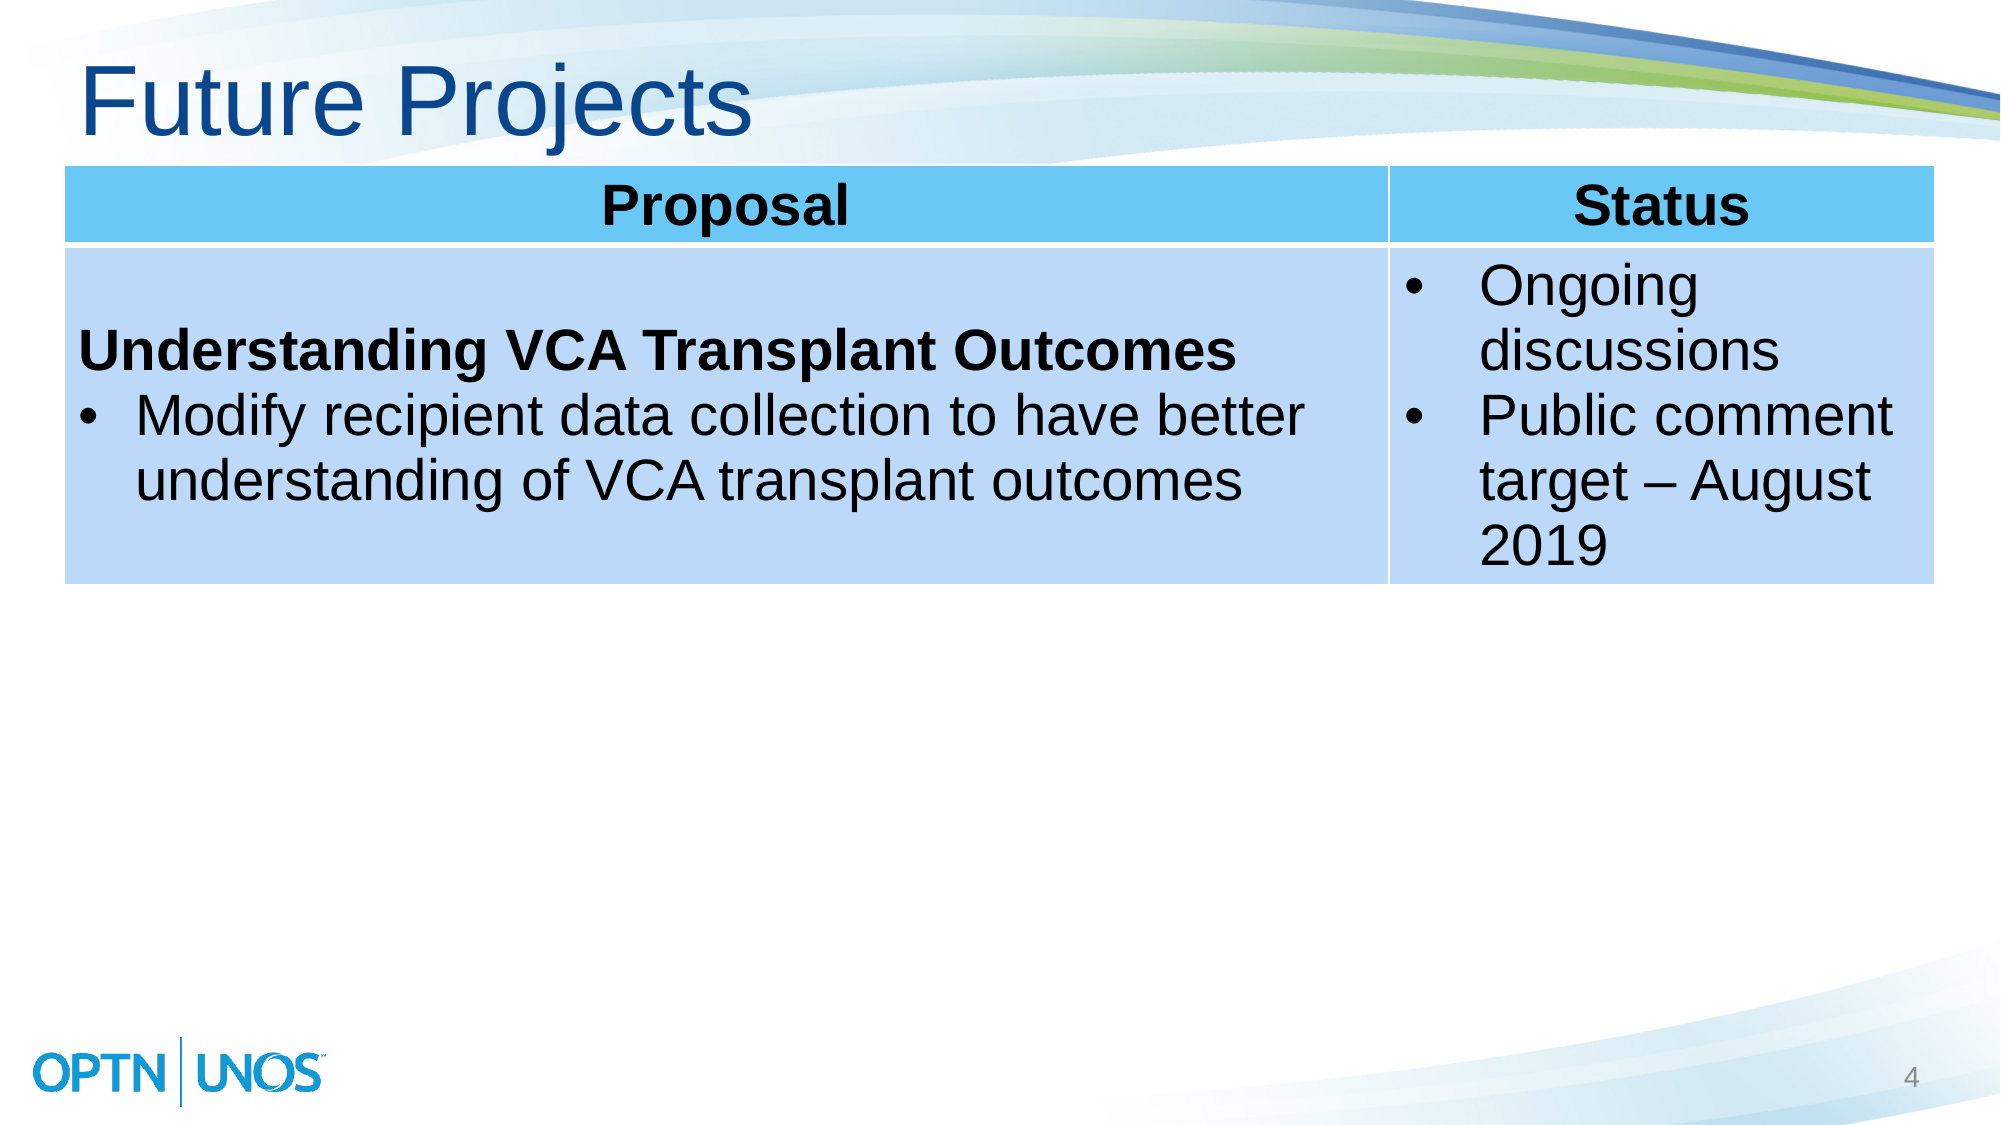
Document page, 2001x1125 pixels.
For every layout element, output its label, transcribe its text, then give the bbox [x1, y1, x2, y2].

table_header Status [1390, 166, 1934, 242]
slide_number 4 [1596, 1046, 1936, 1106]
table_cell Ongoing discussions Public comment target – August 2019 [1390, 248, 1934, 584]
picture [0, 0, 2001, 1125]
title Future Projects [63, 25, 1976, 166]
table_header Proposal [65, 166, 1388, 242]
table_cell Understanding VCA Transplant Outcomes Modify recipient data collection to have better understanding of VCA transplant outcomes [65, 248, 1388, 584]
